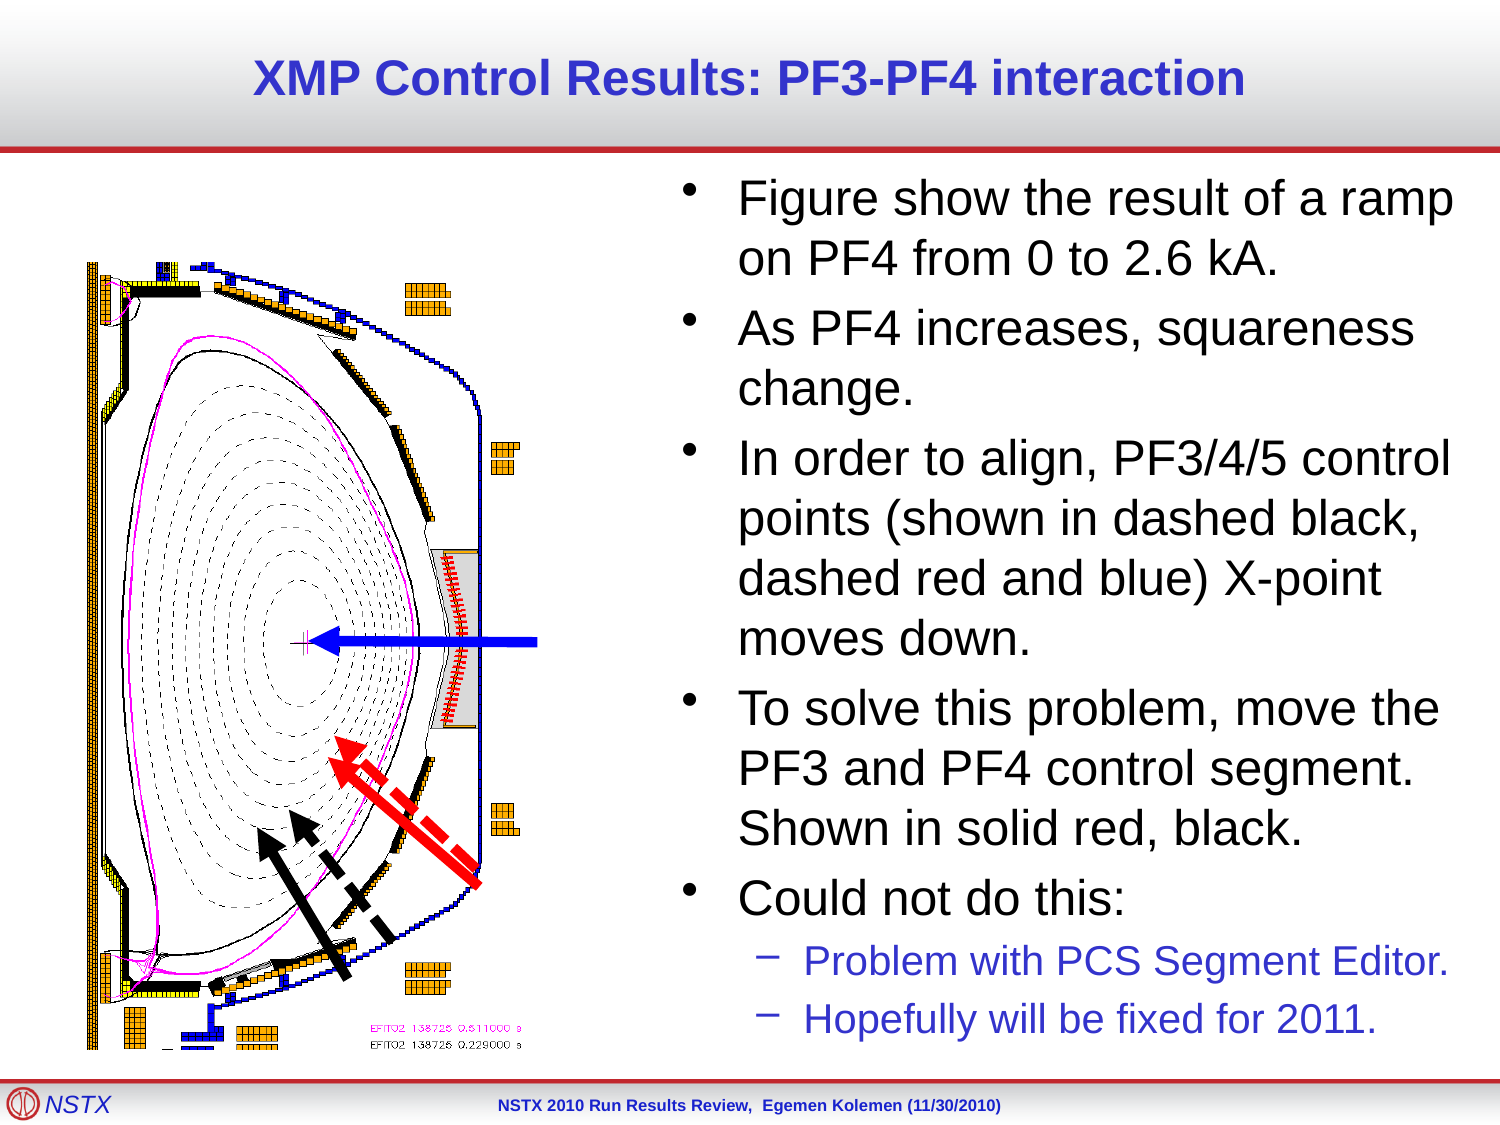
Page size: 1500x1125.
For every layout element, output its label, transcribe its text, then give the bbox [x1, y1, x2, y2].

title XMP Control Results: PF3-PF4 interaction [0, 0, 1500, 151]
picture [0, 1079, 666, 1125]
list Figure show the result of a ramp on PF4 from 0 to 2.6 kA. As PF4 increases, squareness change. In order to align, PF3/4/5 control points (shown in dashed black, dashed red and blue) X-point moves down. To solve this problem, move the PF3 and PF4 control segment. Shown in solid red, black. Could not do this: Problem with PCS Segment Editor. Hopefully will be fixed for 2011. [666, 151, 1500, 1125]
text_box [0, 262, 538, 1051]
